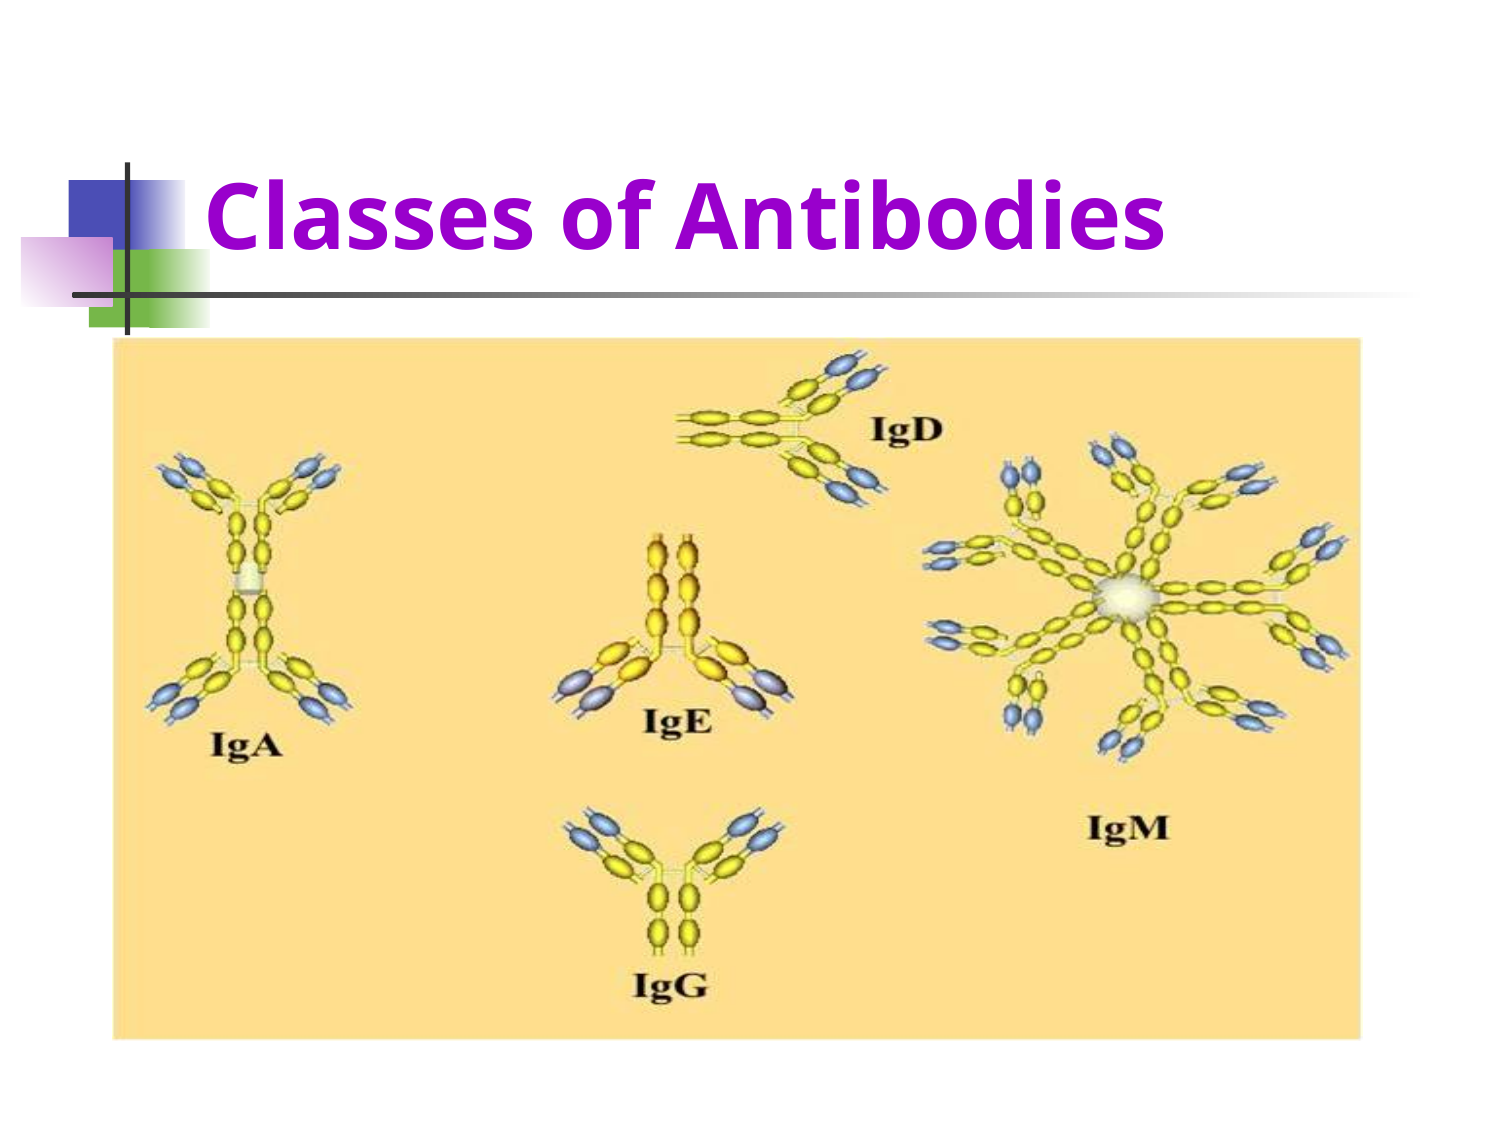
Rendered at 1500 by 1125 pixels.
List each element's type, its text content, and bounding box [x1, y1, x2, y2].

picture [112, 337, 1363, 1041]
title Classes of Antibodies [188, 35, 1468, 275]
